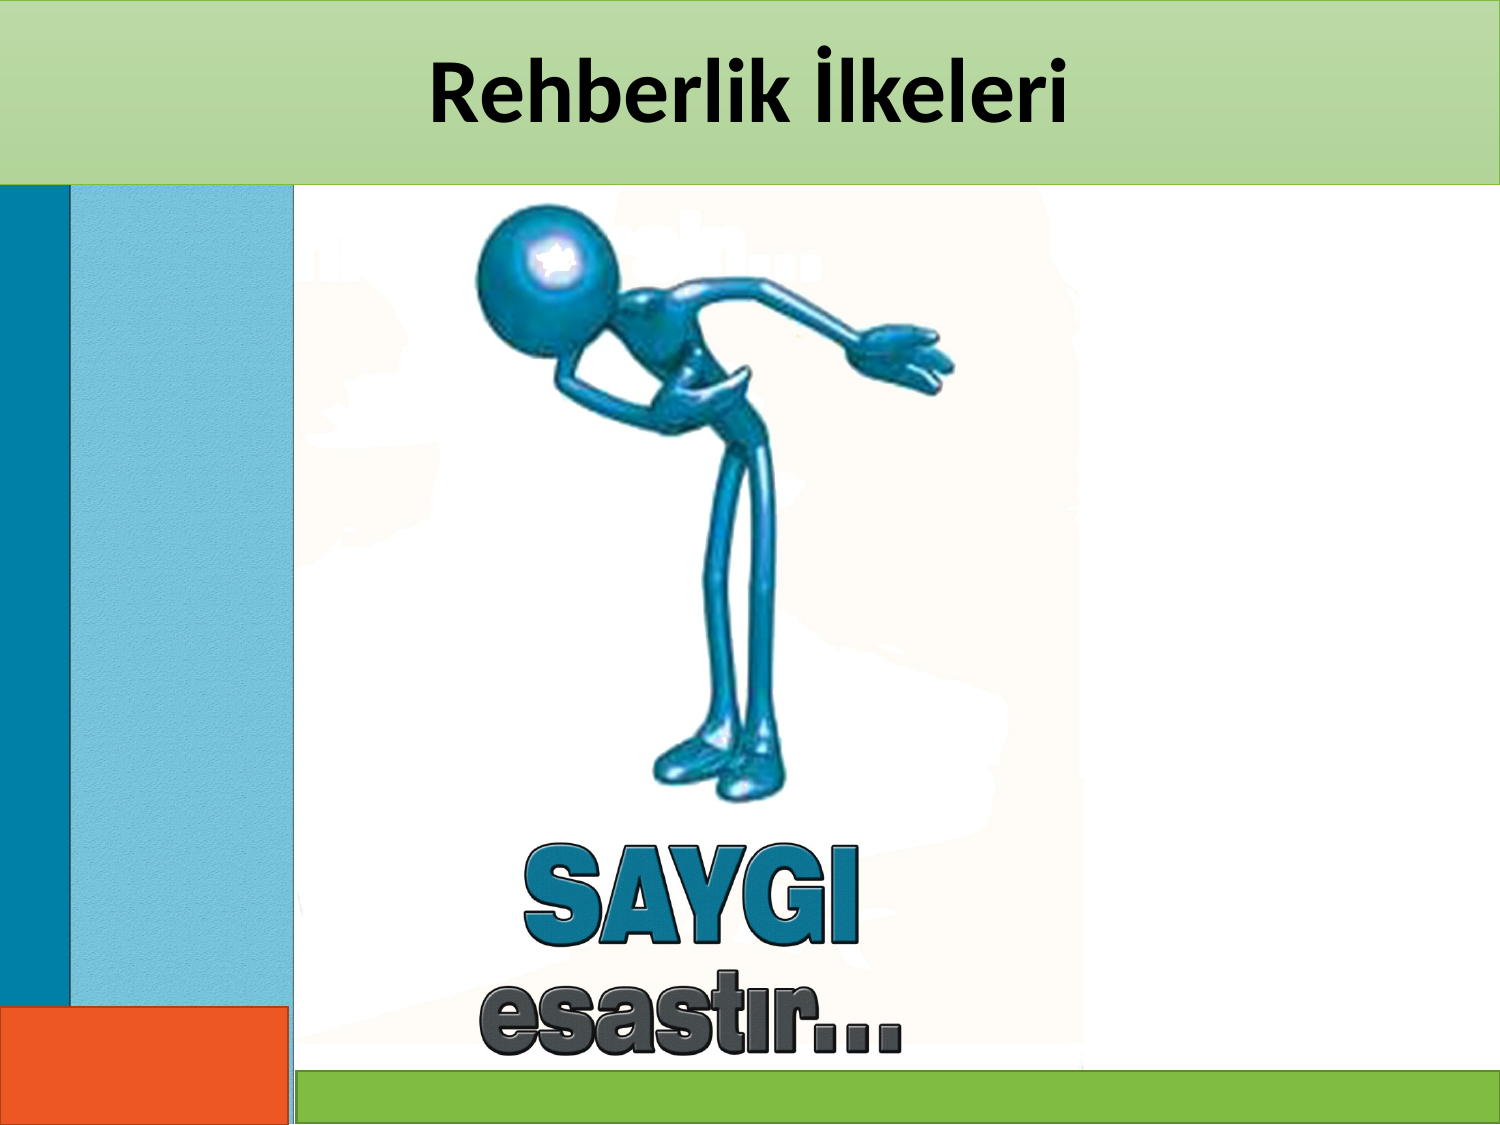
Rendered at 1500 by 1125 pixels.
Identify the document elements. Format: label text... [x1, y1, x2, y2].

text_box Rehberlik İlkeleri [0, 0, 1500, 185]
picture [0, 173, 1084, 1124]
text_box [1084, 1070, 1500, 1124]
